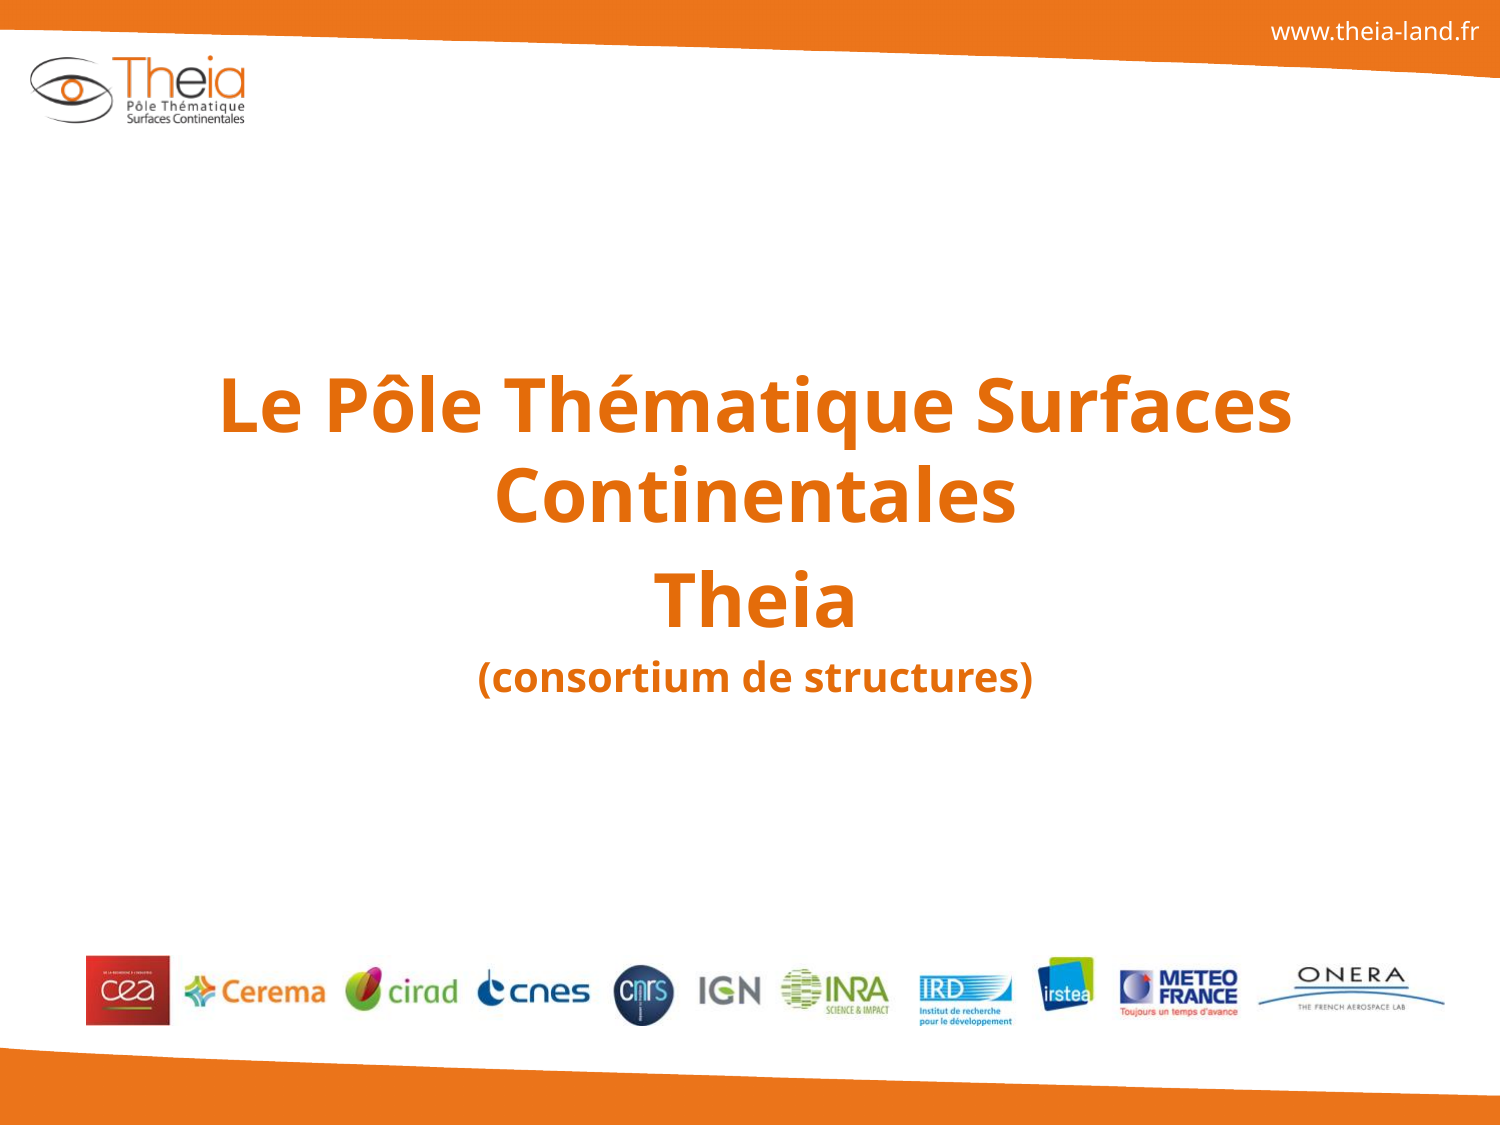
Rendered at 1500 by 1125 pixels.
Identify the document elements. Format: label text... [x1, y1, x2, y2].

subtitle Le Pôle Thématique Surfaces Continentales Theia (consortium de structures) [194, 350, 1317, 705]
picture [0, 1048, 1500, 1125]
picture [0, 0, 1500, 126]
picture [85, 955, 1445, 1026]
